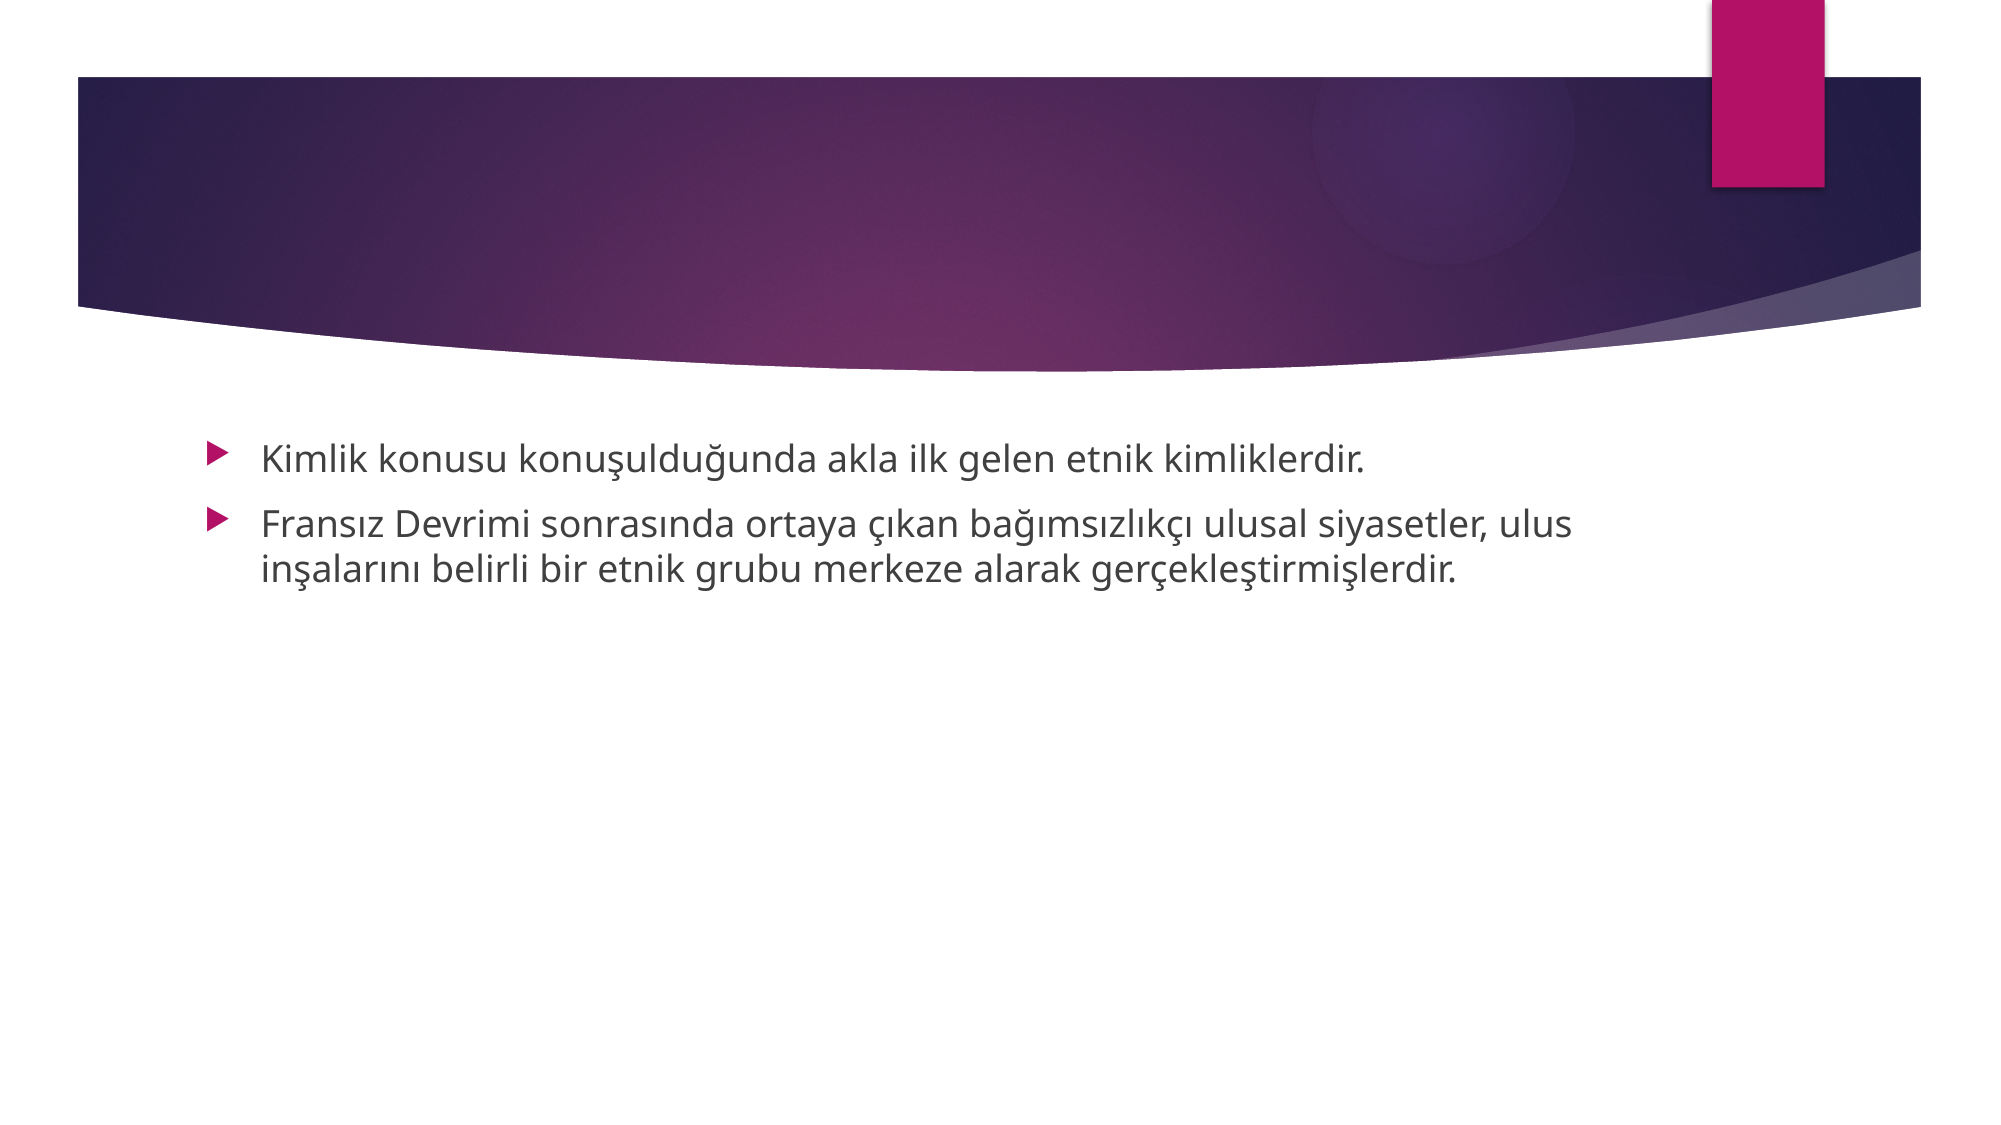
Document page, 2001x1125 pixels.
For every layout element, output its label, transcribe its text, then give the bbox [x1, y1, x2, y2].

list Kimlik konusu konuşulduğunda akla ilk gelen etnik kimliklerdir. Fransız Devrimi sonrasında ortaya çıkan bağımsızlıkçı ulusal siyasetler, ulus inşalarını belirli bir etnik grubu merkeze alarak gerçekleştirmişlerdir. [189, 427, 1638, 988]
